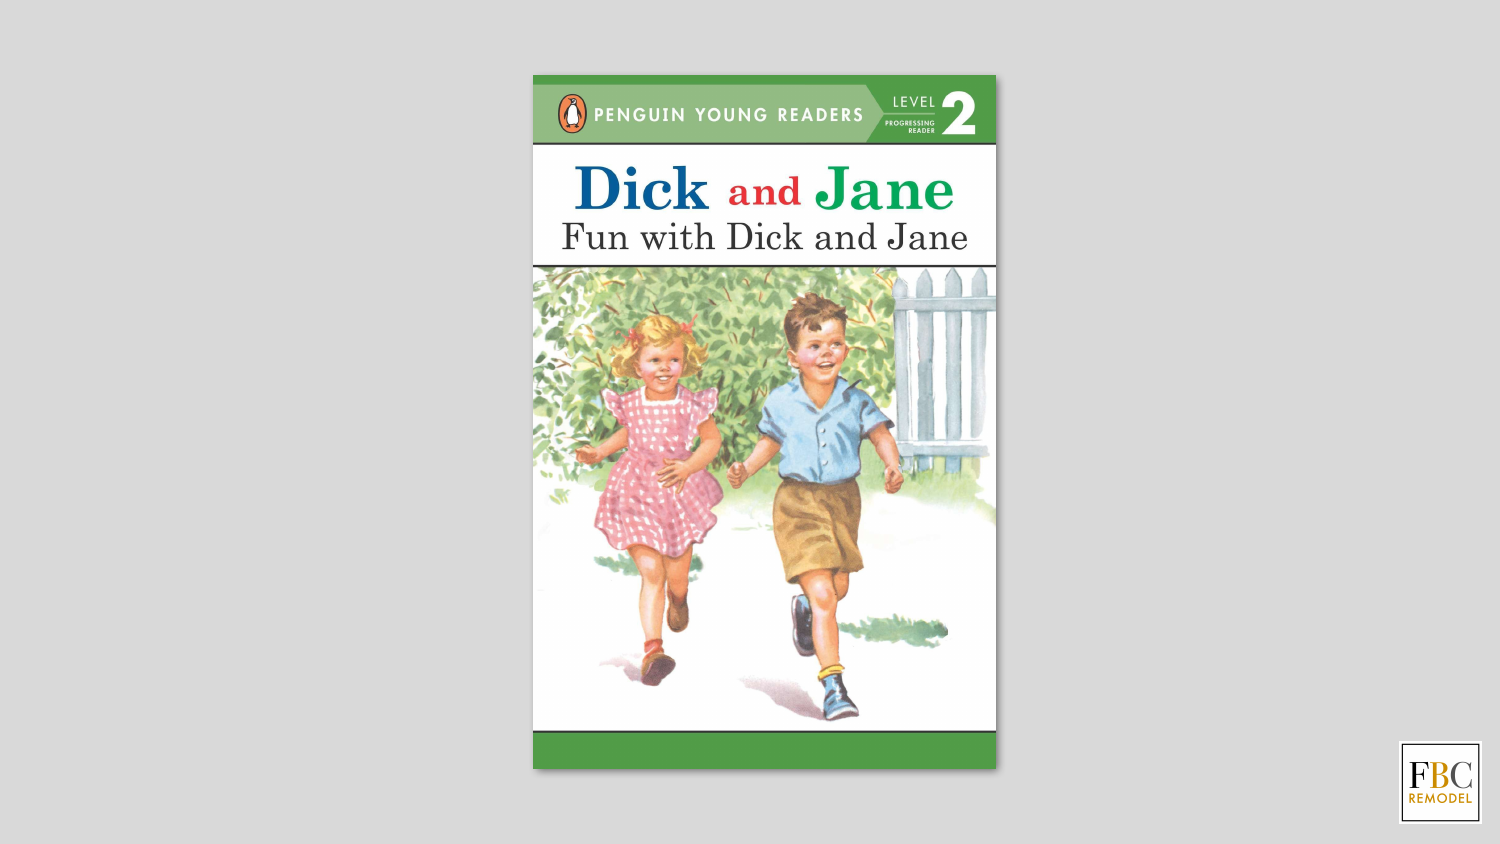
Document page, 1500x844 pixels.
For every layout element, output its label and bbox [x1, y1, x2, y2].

picture [1399, 741, 1482, 824]
picture [533, 75, 996, 769]
